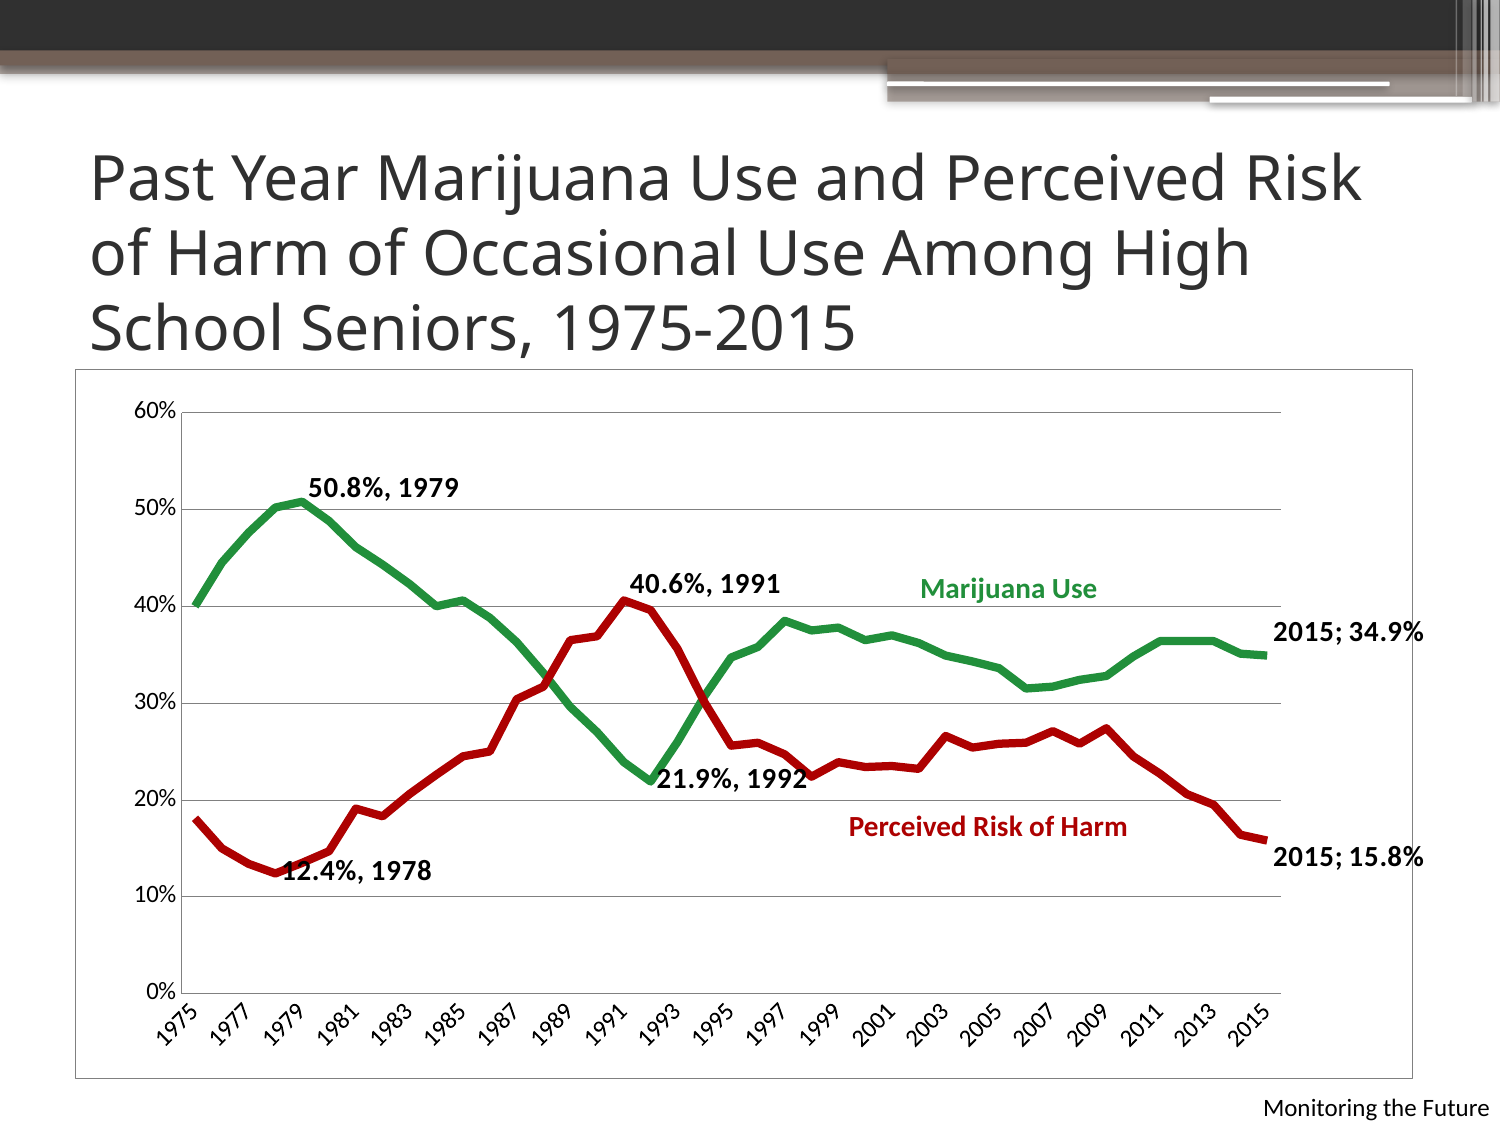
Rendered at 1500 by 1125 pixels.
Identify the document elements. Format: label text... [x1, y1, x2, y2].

text_box Monitoring the Future [1042, 1084, 1500, 1125]
chart [74, 368, 1426, 1079]
title Past Year Marijuana Use and Perceived Risk of Harm of Occasional Use Among High School Seniors, 1975-2015 [75, 137, 1425, 363]
